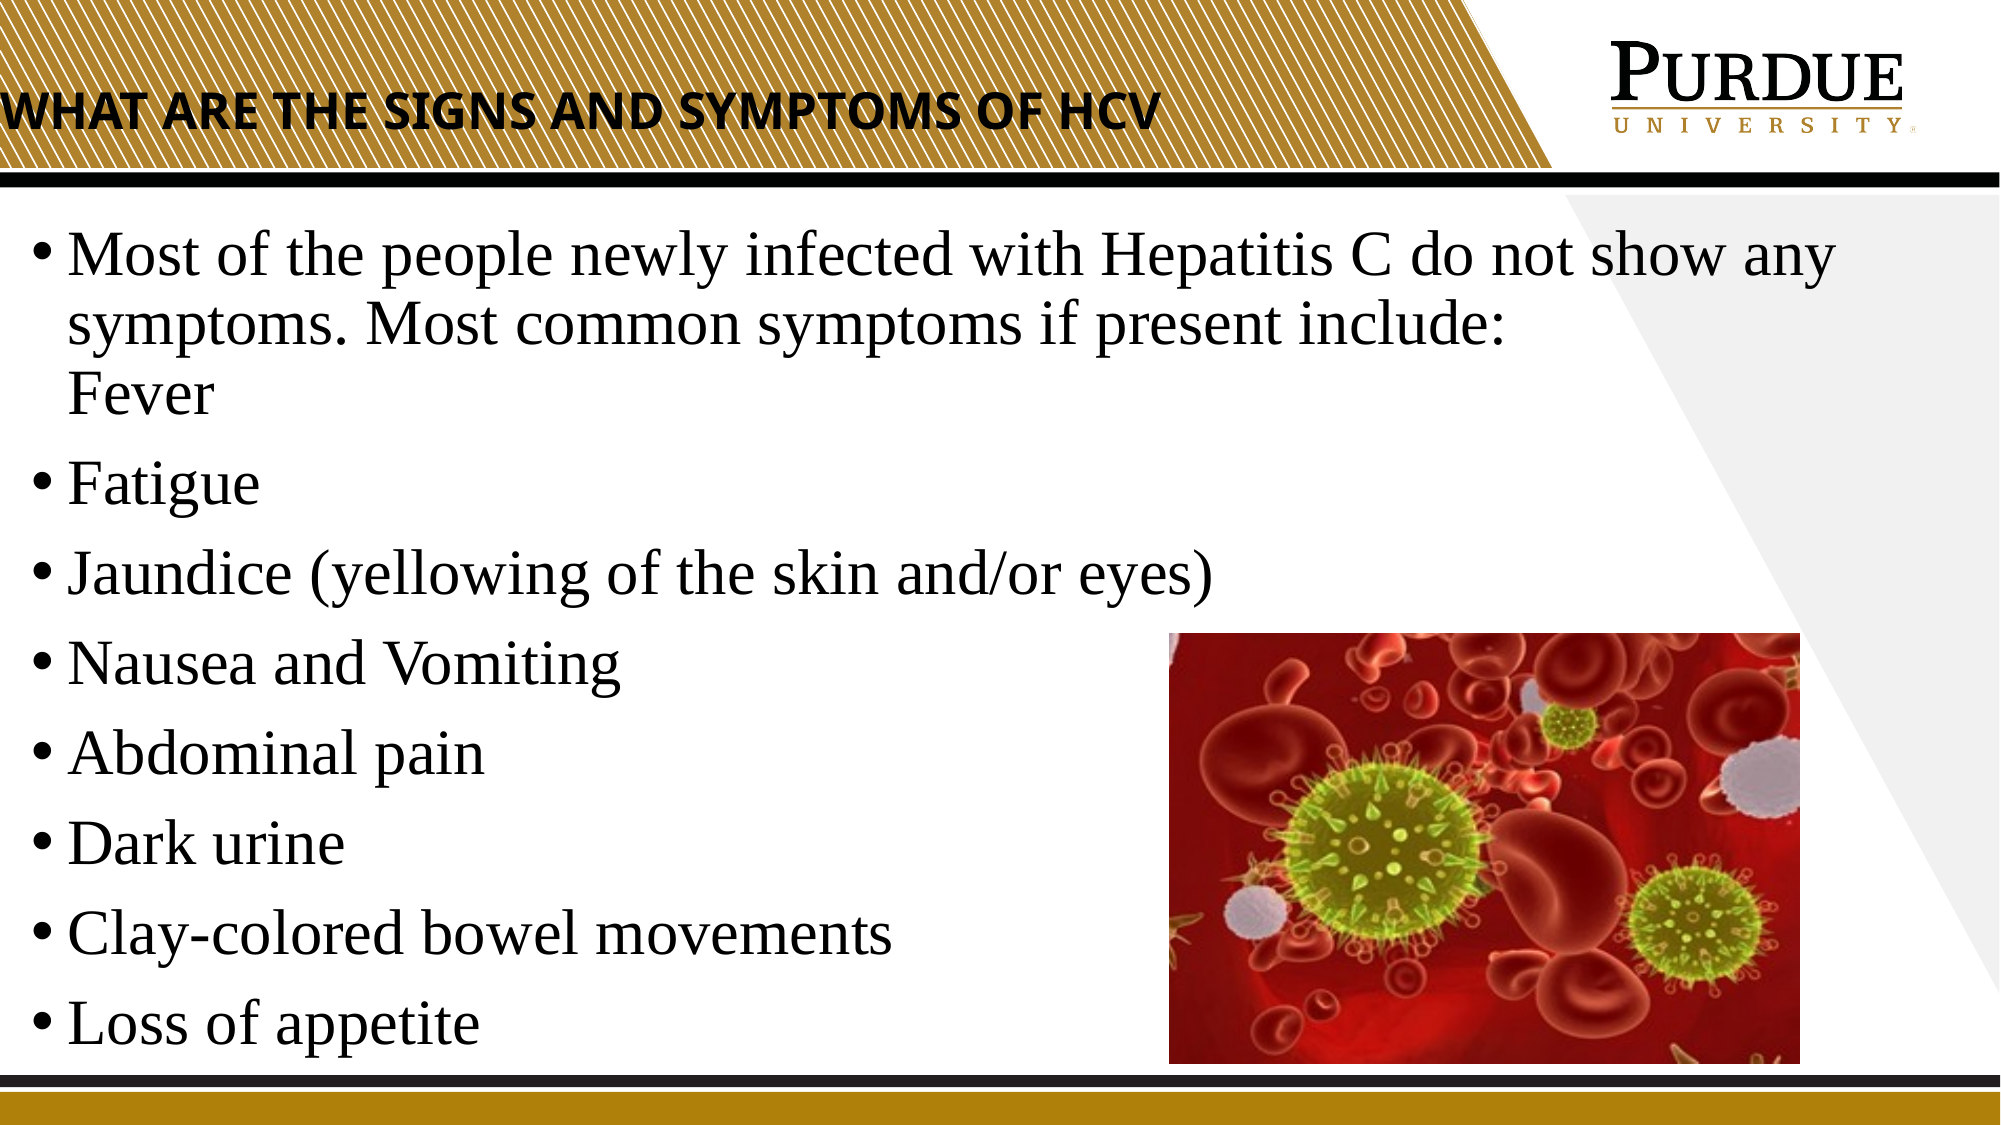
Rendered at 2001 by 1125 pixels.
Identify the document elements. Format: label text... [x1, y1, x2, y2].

title What are the signs and symptoms of HCV [0, 85, 1700, 188]
list Most of the people newly infected with Hepatitis C do not show any symptoms. Most common symptoms if present include: Fever Fatigue Jaundice (yellowing of the skin and/or eyes) Nausea and Vomiting Abdominal pain Dark urine Clay-colored bowel movements Loss of appetite [30, 219, 2000, 1064]
picture [1168, 633, 1800, 1064]
picture [1611, 41, 1917, 133]
